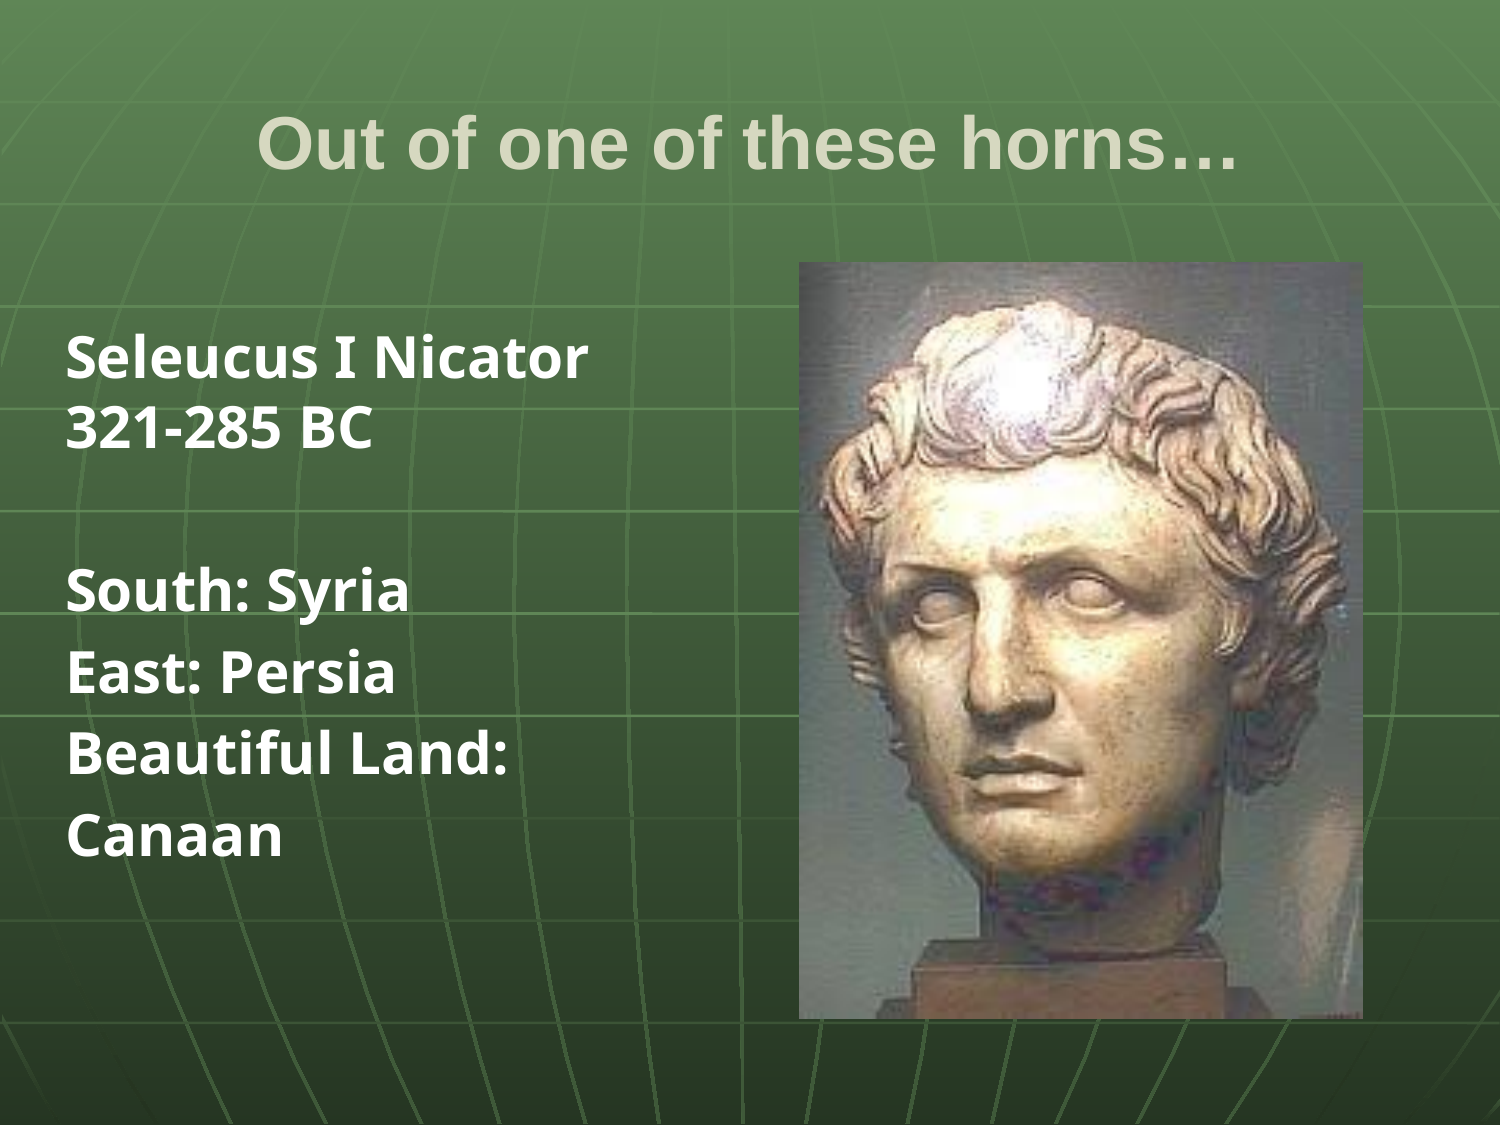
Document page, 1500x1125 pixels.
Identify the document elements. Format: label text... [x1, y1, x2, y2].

picture [799, 262, 1363, 1019]
list Seleucus I Nicator 321-285 BC South: Syria East: Persia Beautiful Land: Canaan [50, 312, 725, 963]
title Out of one of these horns… [75, 45, 1425, 233]
